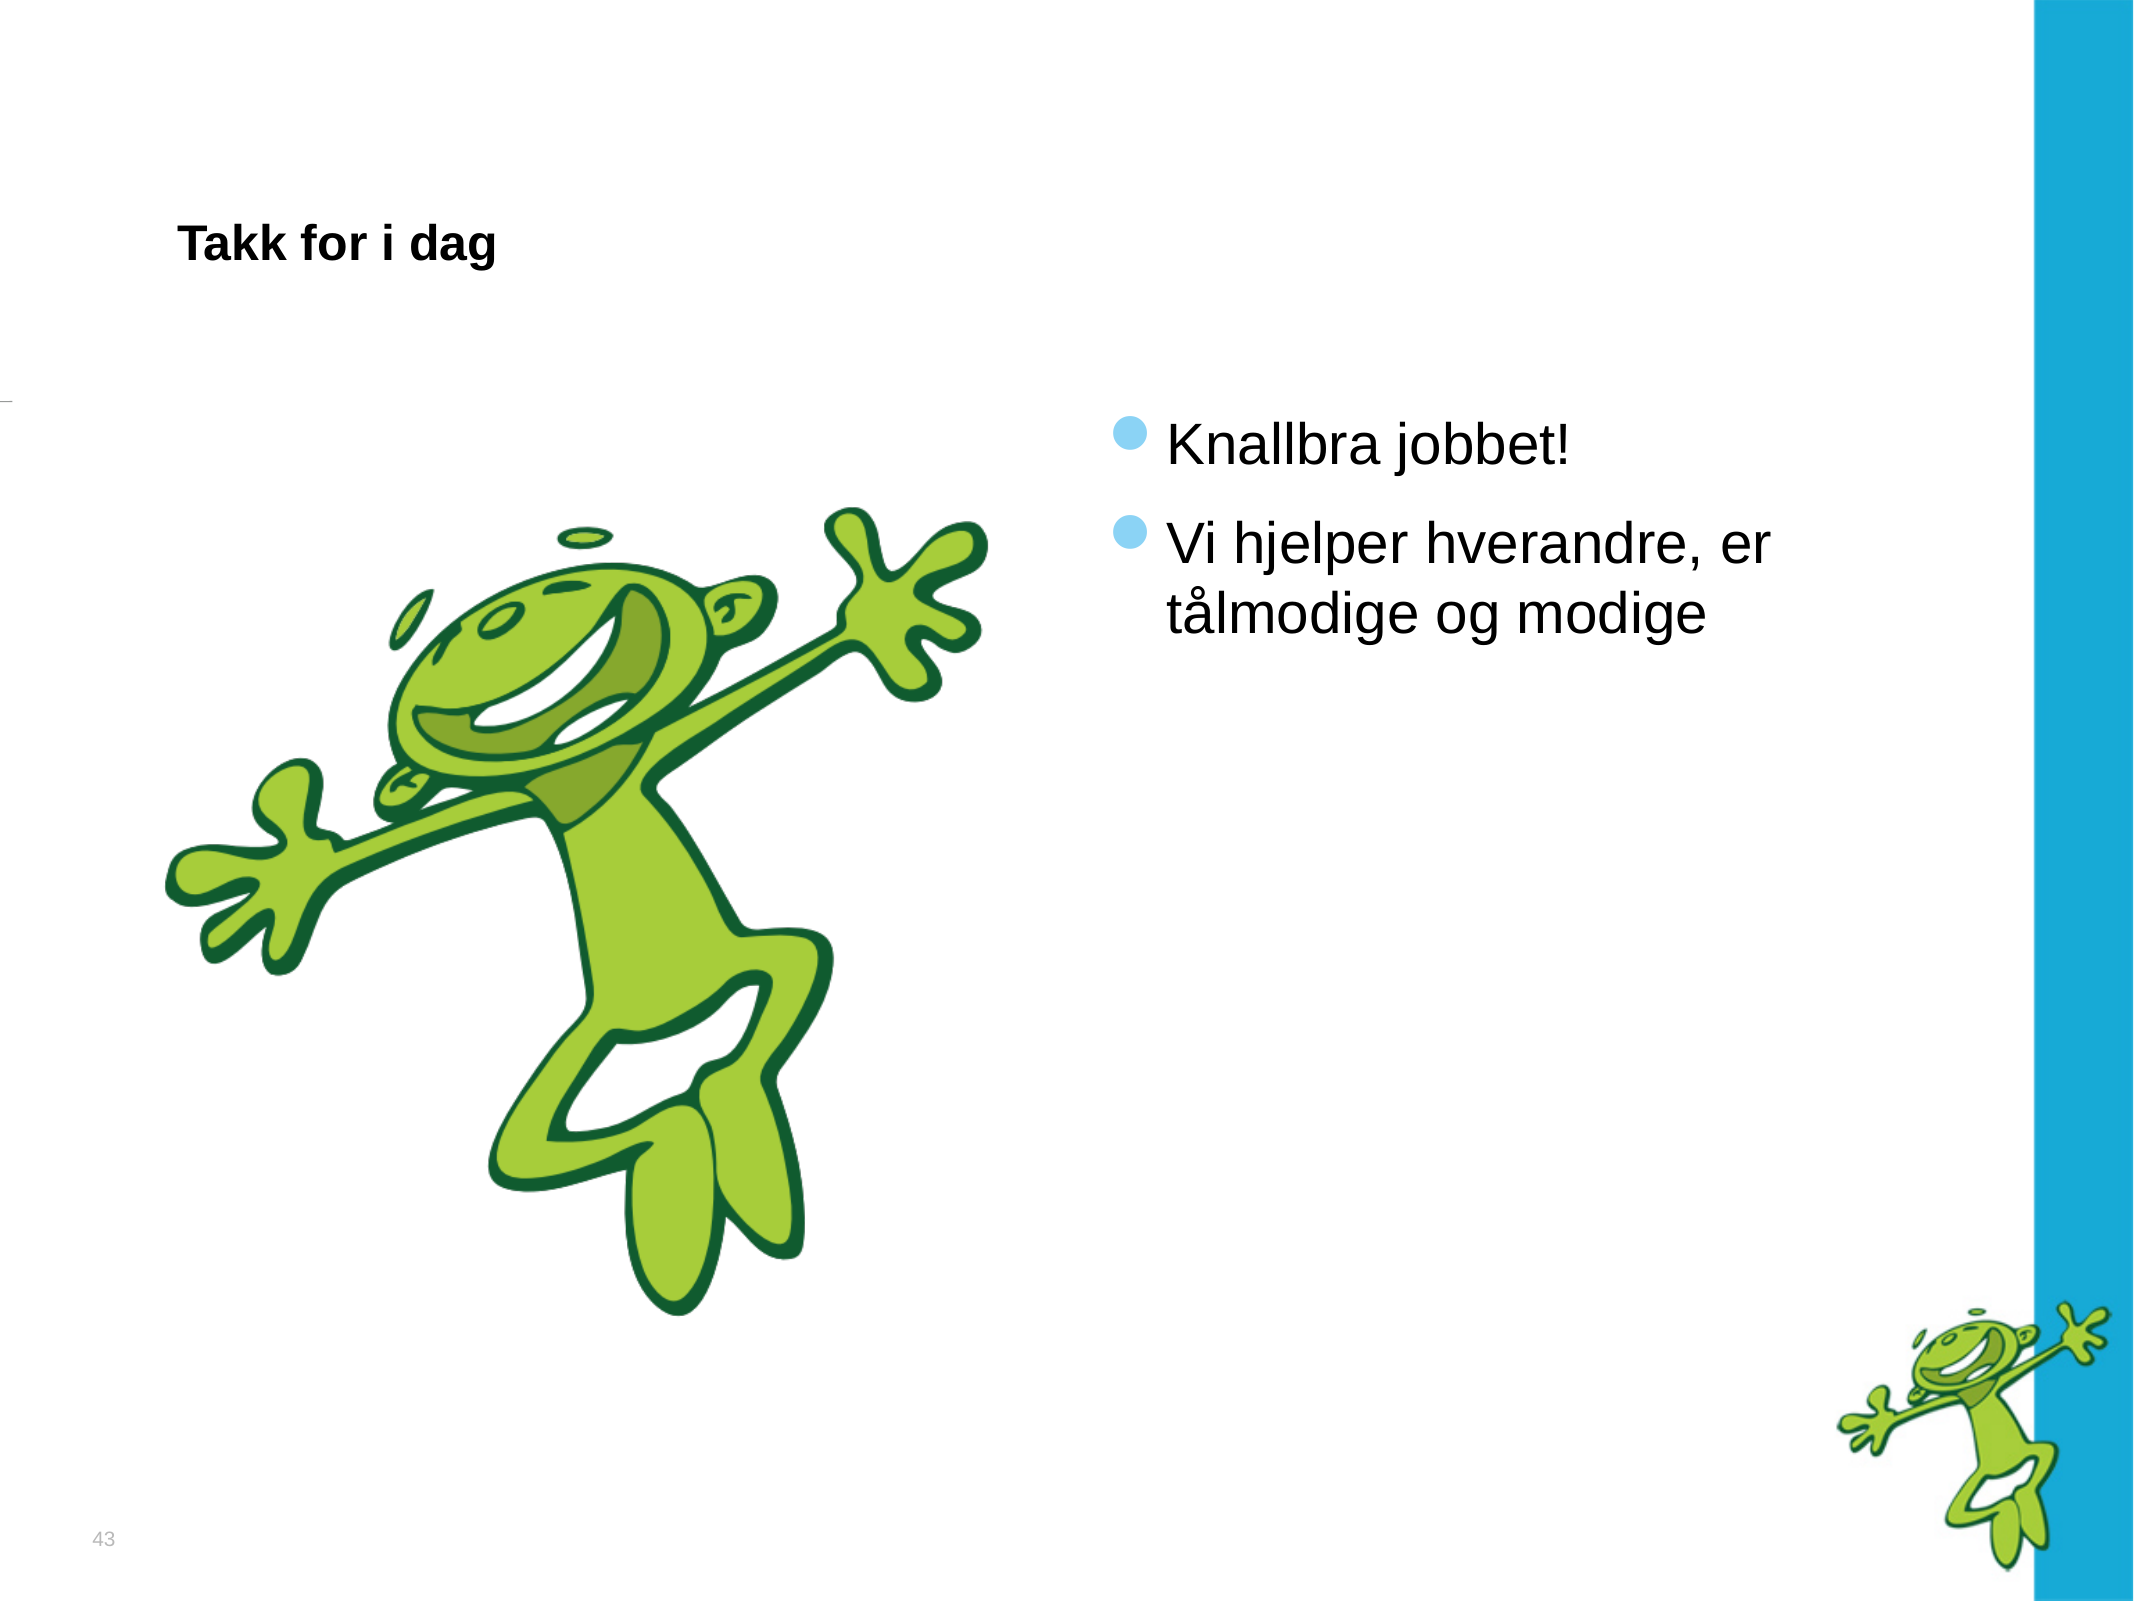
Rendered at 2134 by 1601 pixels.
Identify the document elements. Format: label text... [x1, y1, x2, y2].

slide_number 42 [78, 1512, 218, 1563]
picture [0, 0, 2134, 1601]
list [162, 398, 1070, 1498]
title Takk for i dag [162, 160, 2001, 321]
list Knallbra jobbet! Vi hjelper hverandre, er tålmodige og modige [1093, 398, 2001, 1498]
